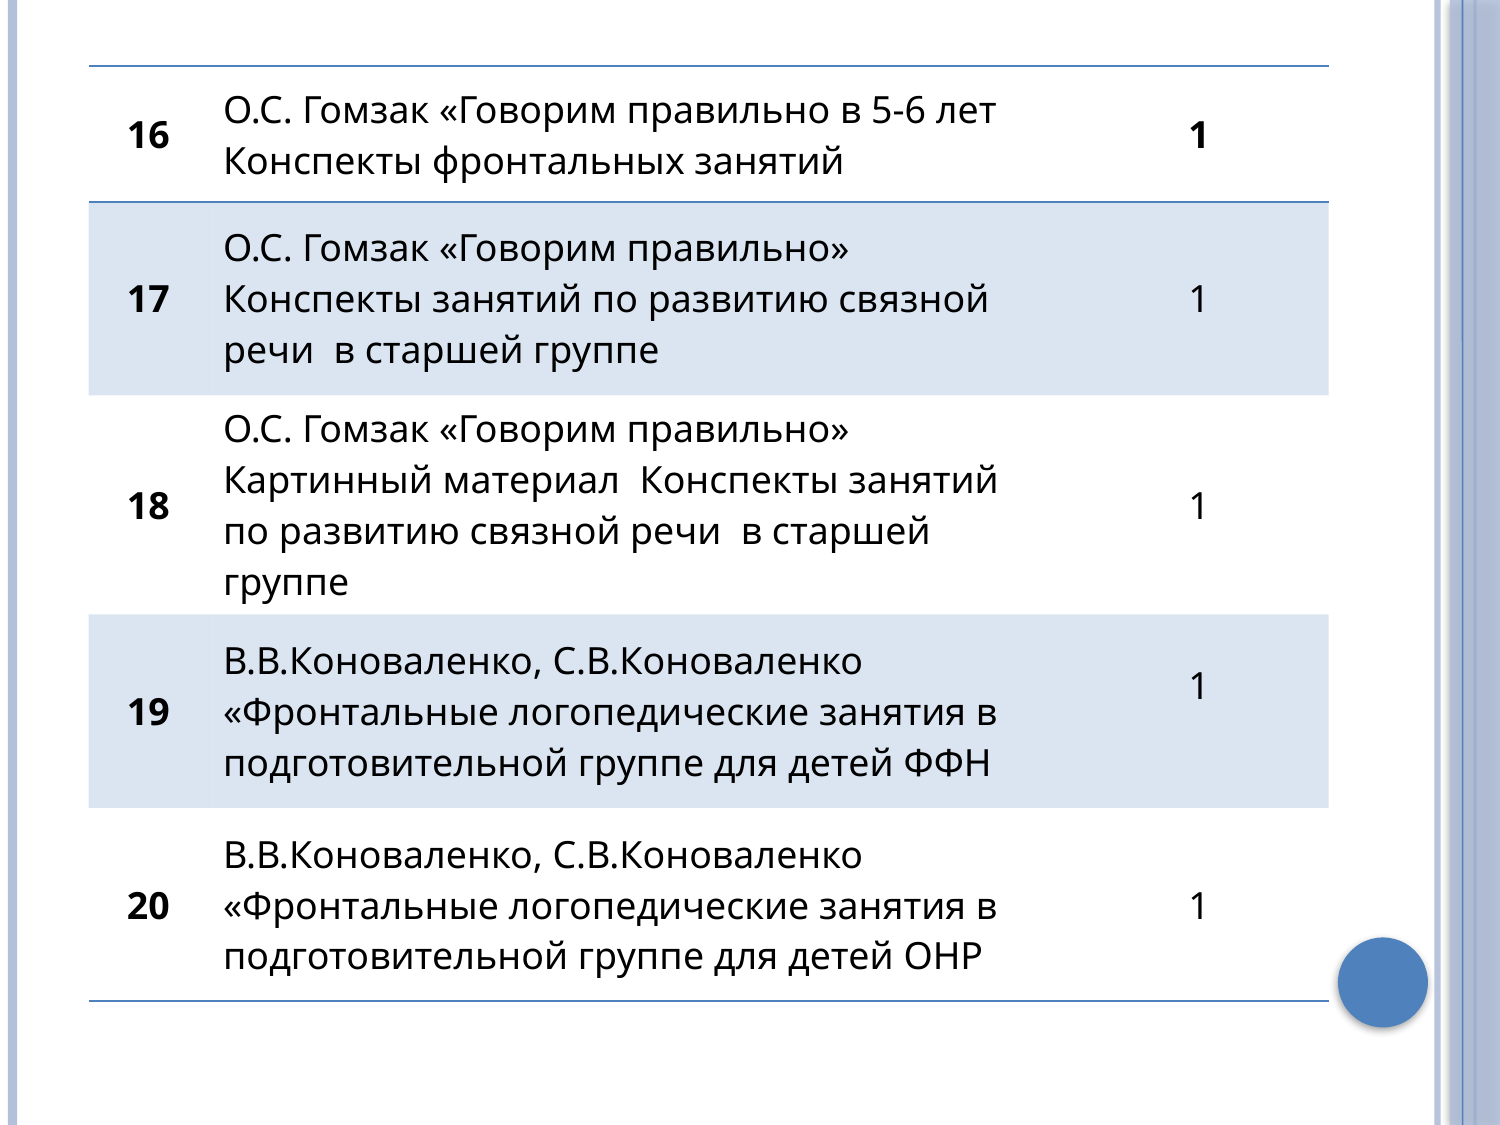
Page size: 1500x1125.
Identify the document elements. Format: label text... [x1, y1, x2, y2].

table_cell В.В.Коноваленко, С.В.Коноваленко «Фронтальные логопедические занятия в подготовительной группе для детей ФФН [208, 614, 1069, 808]
table_cell 1 [1069, 203, 1329, 395]
table_cell 1 [1069, 808, 1329, 1000]
table_cell О.С. Гомзак «Говорим правильно» Конспекты занятий по развитию связной речи в старшей группе [208, 203, 1069, 395]
table_cell В.В.Коноваленко, С.В.Коноваленко «Фронтальные логопедические занятия в подготовительной группе для детей ОНР [208, 808, 1069, 1000]
table_cell 20 [89, 808, 208, 1000]
table_cell 19 [89, 614, 208, 808]
table_cell 1 [1069, 395, 1329, 614]
table_cell О.С. Гомзак «Говорим правильно» Картинный материал Конспекты занятий по развитию связной речи в старшей группе [208, 395, 1069, 614]
table_cell 1 [1069, 614, 1329, 808]
table_header О.С. Гомзак «Говорим правильно в 5-6 лет Конспекты фронтальных занятий [208, 67, 1069, 201]
table_header 16 [89, 67, 208, 201]
table_cell 18 [89, 395, 208, 614]
table_header 1 [1069, 67, 1329, 201]
table_cell 17 [89, 203, 208, 395]
